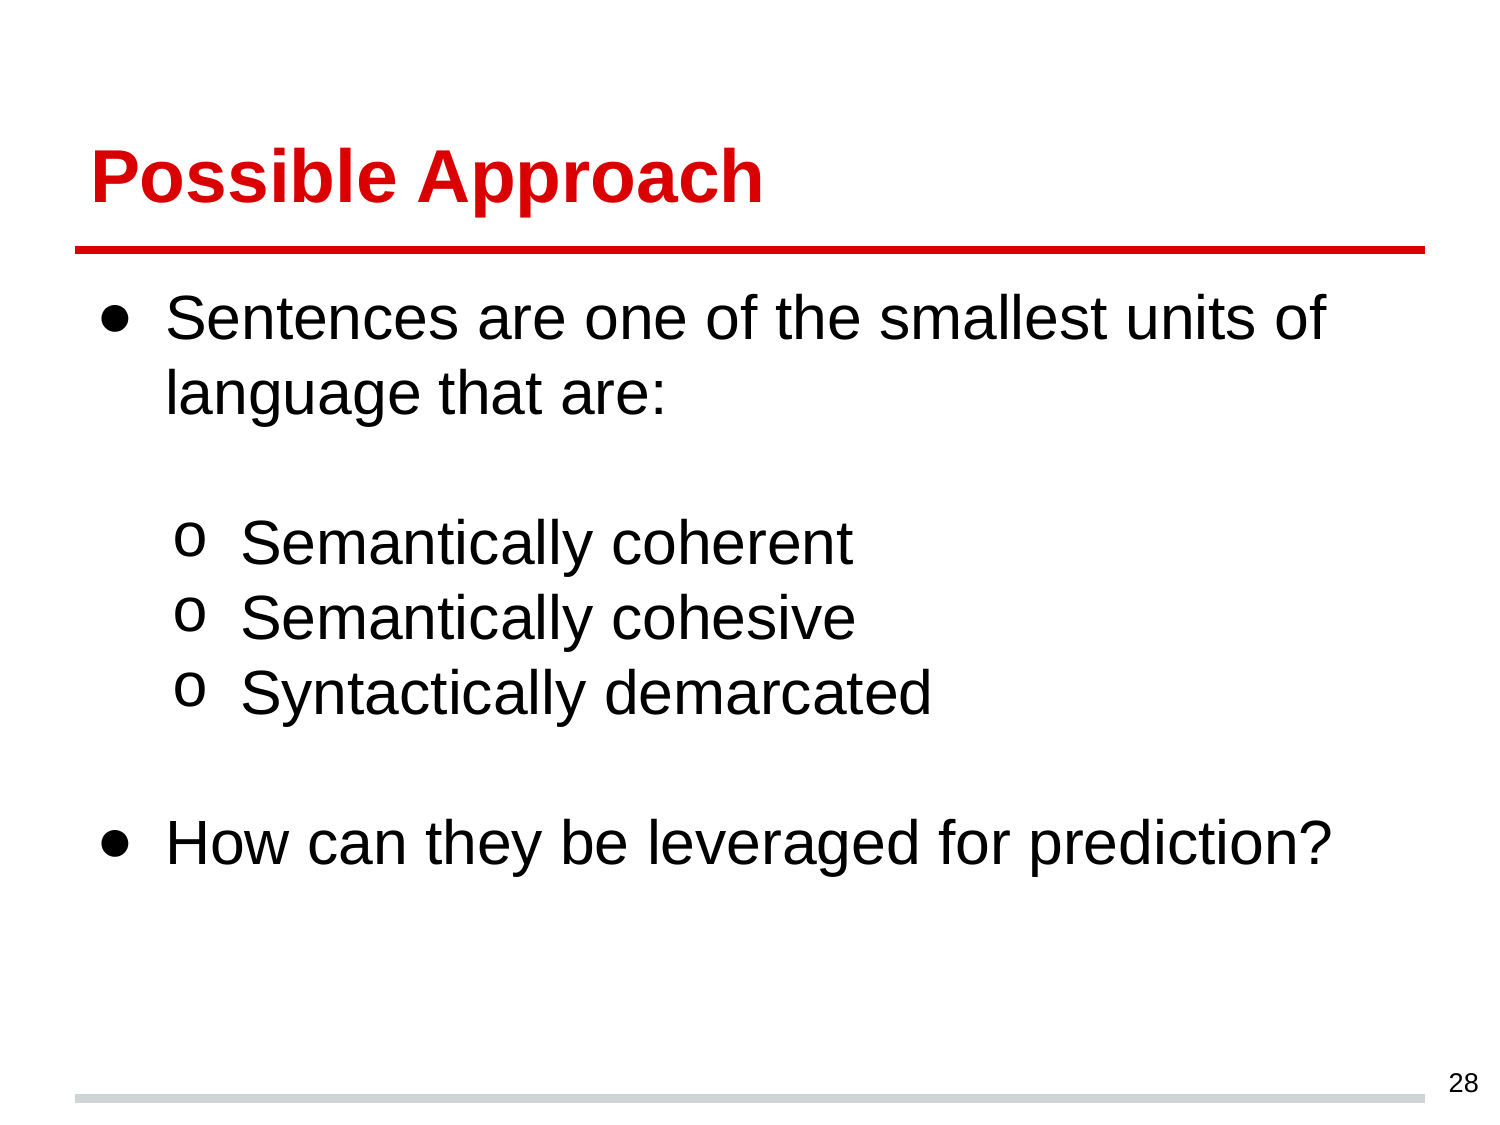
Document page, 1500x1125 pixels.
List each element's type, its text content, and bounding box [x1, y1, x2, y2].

slide_number ‹#› [1403, 1038, 1494, 1125]
list Sentences are one of the smallest units of language that are: Semantically coherent Semantically cohesive Syntactically demarcated How can they be leveraged for prediction? [75, 262, 1425, 1078]
title Possible Approach [75, 45, 1425, 233]
